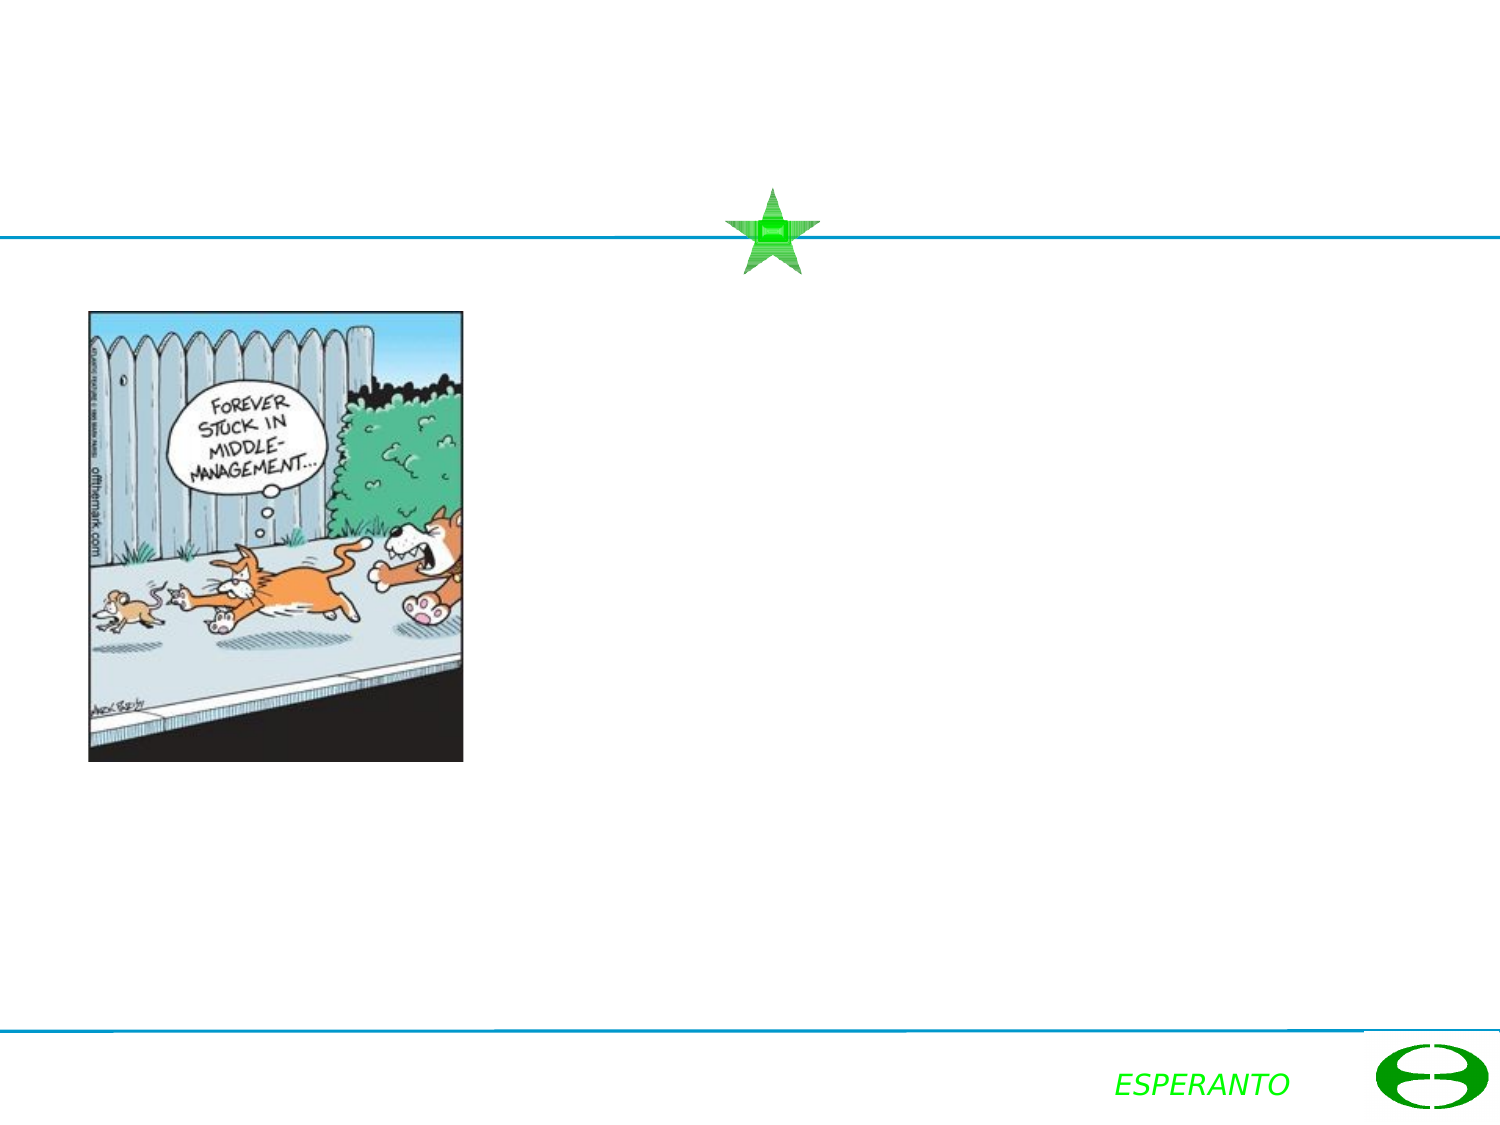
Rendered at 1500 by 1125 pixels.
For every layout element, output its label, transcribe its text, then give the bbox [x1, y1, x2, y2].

picture [88, 311, 464, 762]
footer ESPERANTO [1112, 1056, 1364, 1101]
picture [1364, 1032, 1500, 1122]
picture [724, 187, 821, 275]
